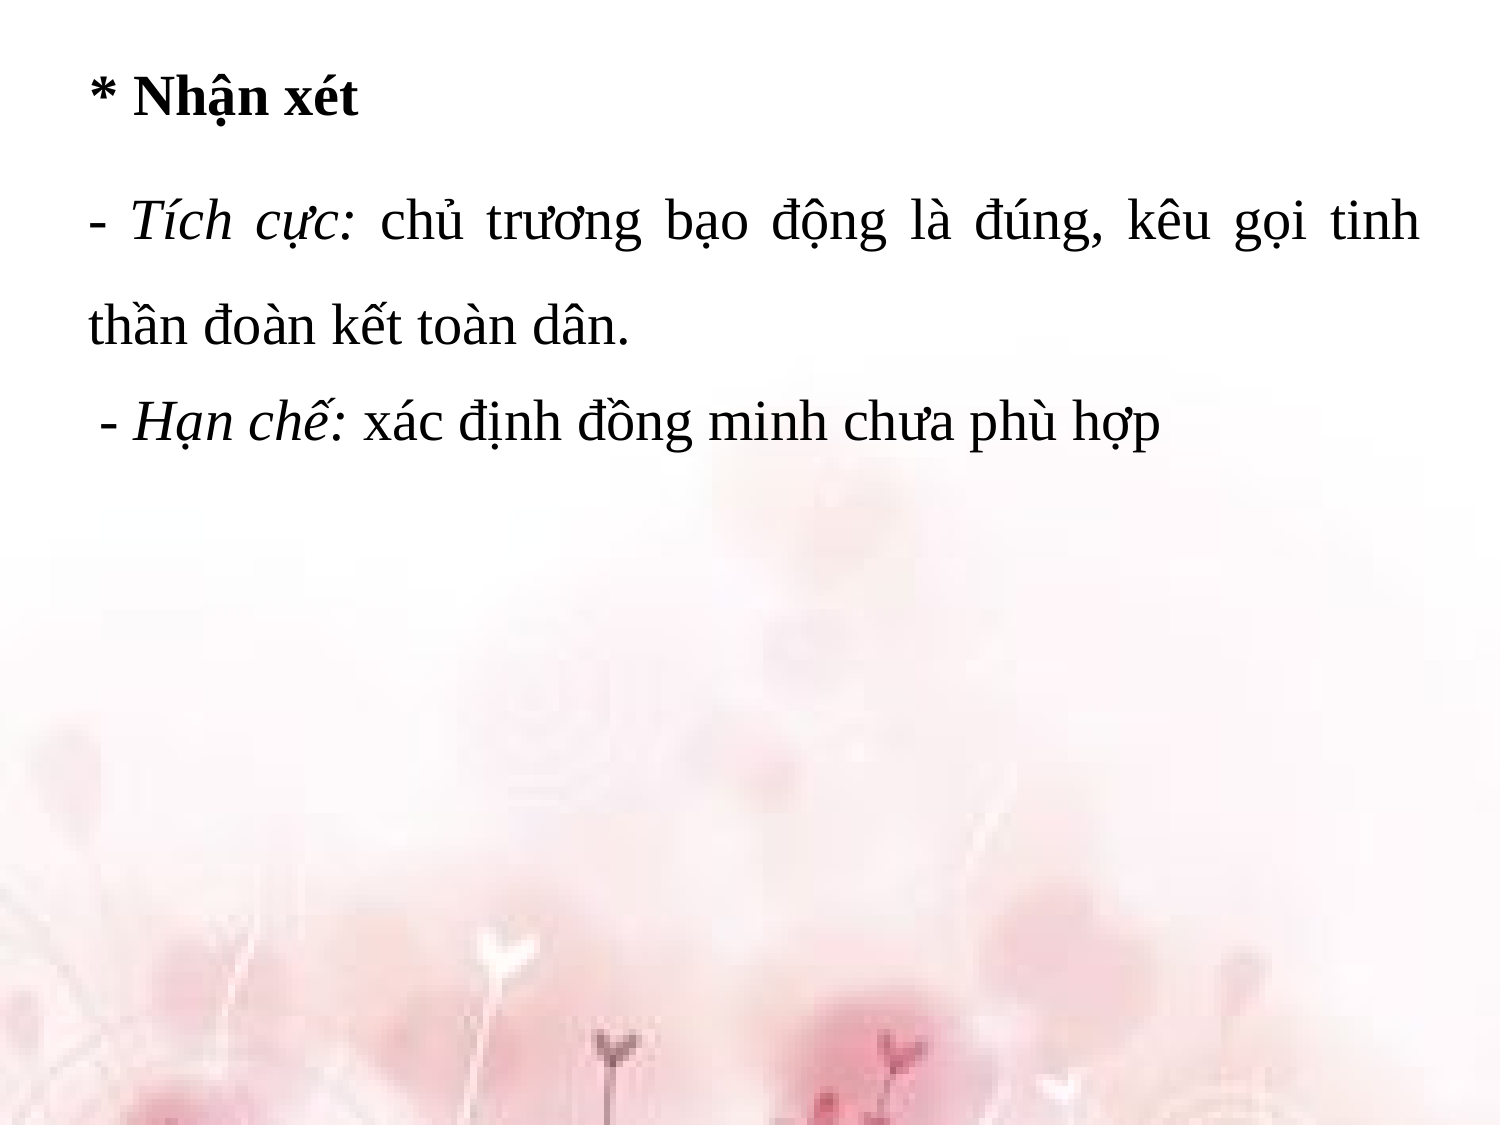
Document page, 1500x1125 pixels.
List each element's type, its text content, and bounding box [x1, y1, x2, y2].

picture [0, 0, 1500, 1125]
text_box * Nhận xét [74, 50, 1200, 135]
text_box - Tích cực: chủ trương bạo động là đúng, kêu gọi tinh thần đoàn kết toàn dân. [73, 139, 1437, 364]
text_box - Hạn chế: xác định đồng minh chưa phù hợp [85, 375, 1285, 460]
